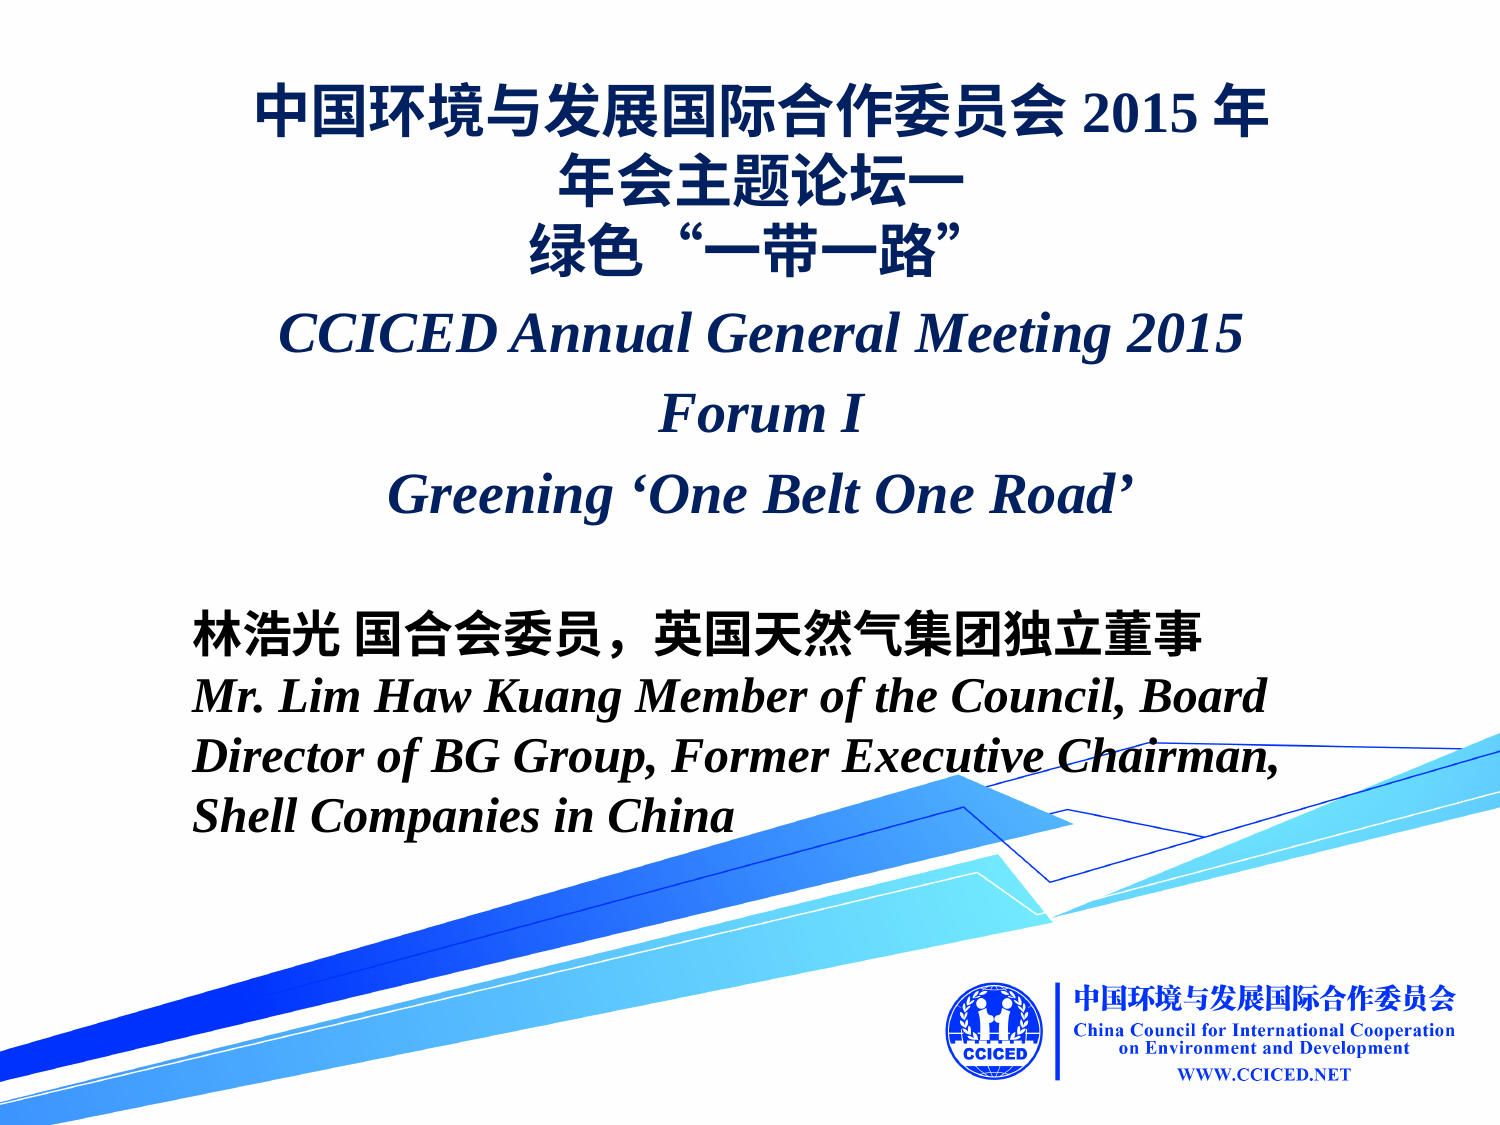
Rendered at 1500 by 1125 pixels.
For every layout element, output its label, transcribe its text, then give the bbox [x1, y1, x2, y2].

text_box 林浩光 国合会委员，英国天然气集团独立董事 Mr. Lim Haw Kuang Member of the Council, Board Director of BG Group, Former Executive Chairman, Shell Companies in China [177, 586, 1347, 860]
picture [0, 0, 1500, 1125]
text_box 中国环境与发展国际合作委员会2015年 年会主题论坛一 绿色“一带一路” CCICED Annual General Meeting 2015 Forum I Greening ‘One Belt One Road’ [135, 66, 1388, 533]
